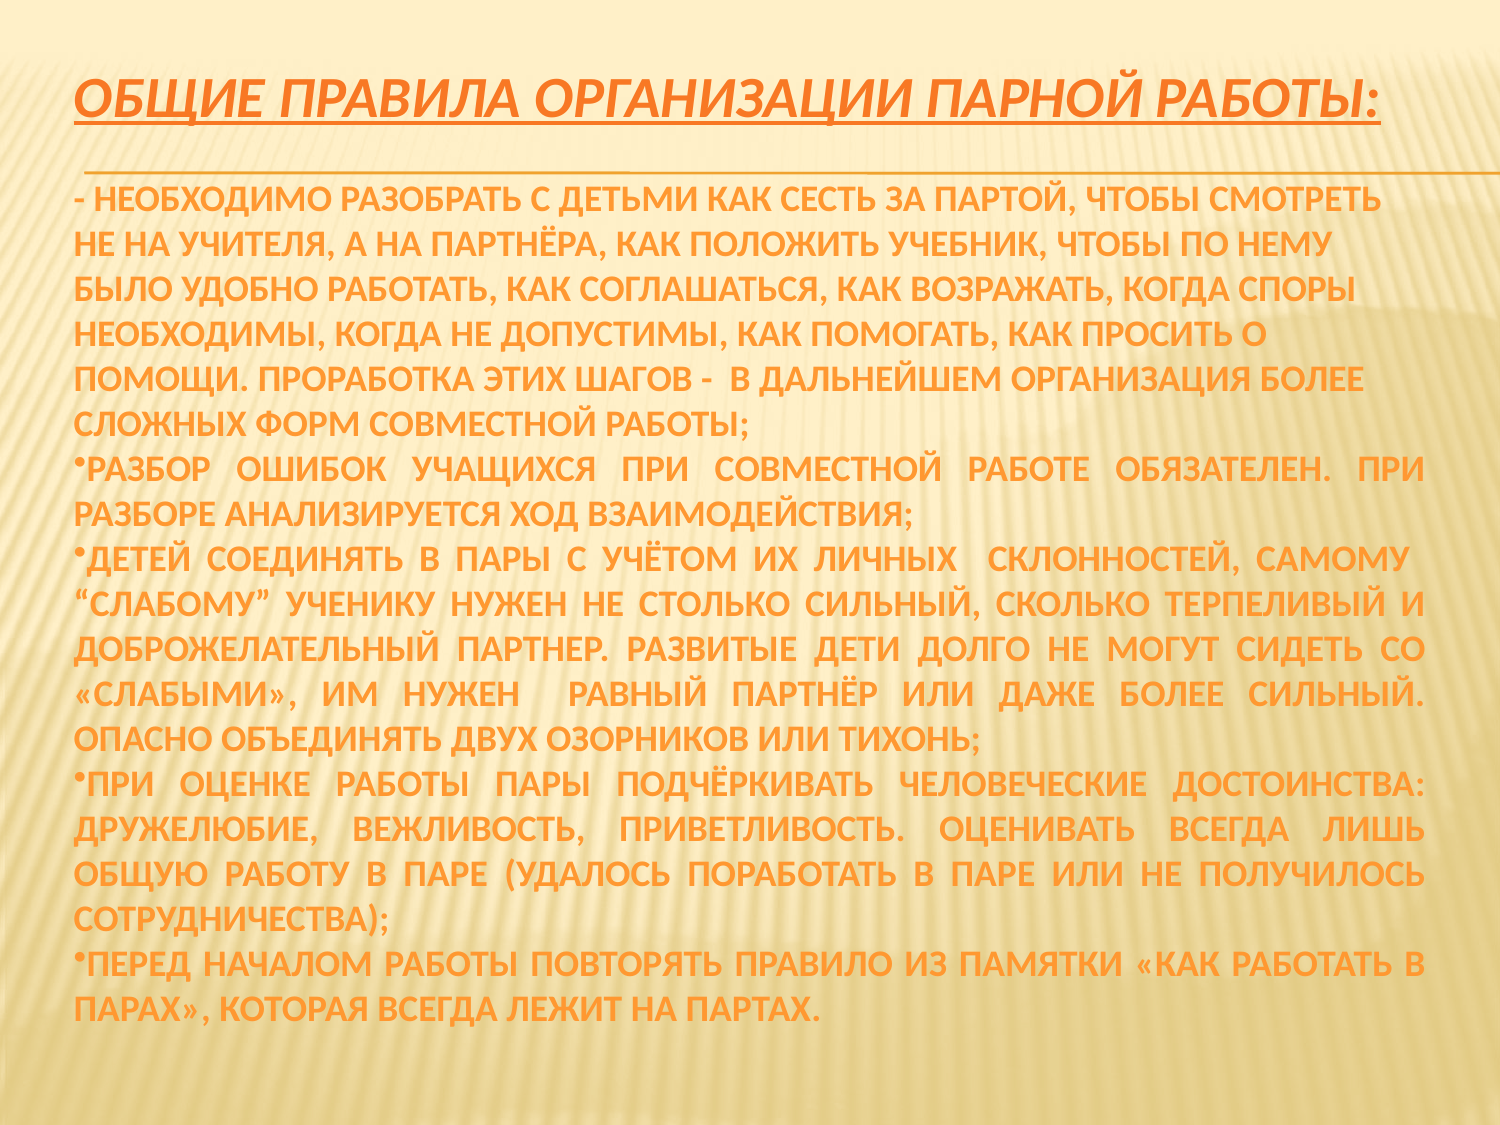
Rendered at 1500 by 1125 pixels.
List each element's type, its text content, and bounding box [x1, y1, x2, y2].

title Общие правила организации парной работы: - необходимо разобрать с детьми как сесть за партой, чтобы смотреть не на учителя, а на партнёра, как положить учебник, чтобы по нему было удобно работать, как соглашаться, как возражать, когда споры необходимы, когда не допустимы, как помогать, как просить о помощи. Проработка этих шагов - в дальнейшем организация более сложных форм совместной работы; разбор ошибок учащихся при совместной работе обязателен. При разборе анализируется ход взаимодействия; детей соединять в пары с учётом их личных склонностей, самому “слабому” ученику нужен не столько сильный, сколько терпеливый и доброжелательный партнер. Развитые дети долго не могут сидеть со «слабыми», им нужен равный партнёр или даже более сильный. Опасно объединять двух озорников или тихонь; при оценке работы пары подчёркивать человеческие достоинства: дружелюбие, вежливость, приветливость. Оценивать всегда лишь общую работу в паре (удалось поработать в паре или не получилось сотрудничества); перед началом работы повторять правило из памятки «Как работать в парах», которая всегда лежит на партах. [58, 0, 1442, 1037]
